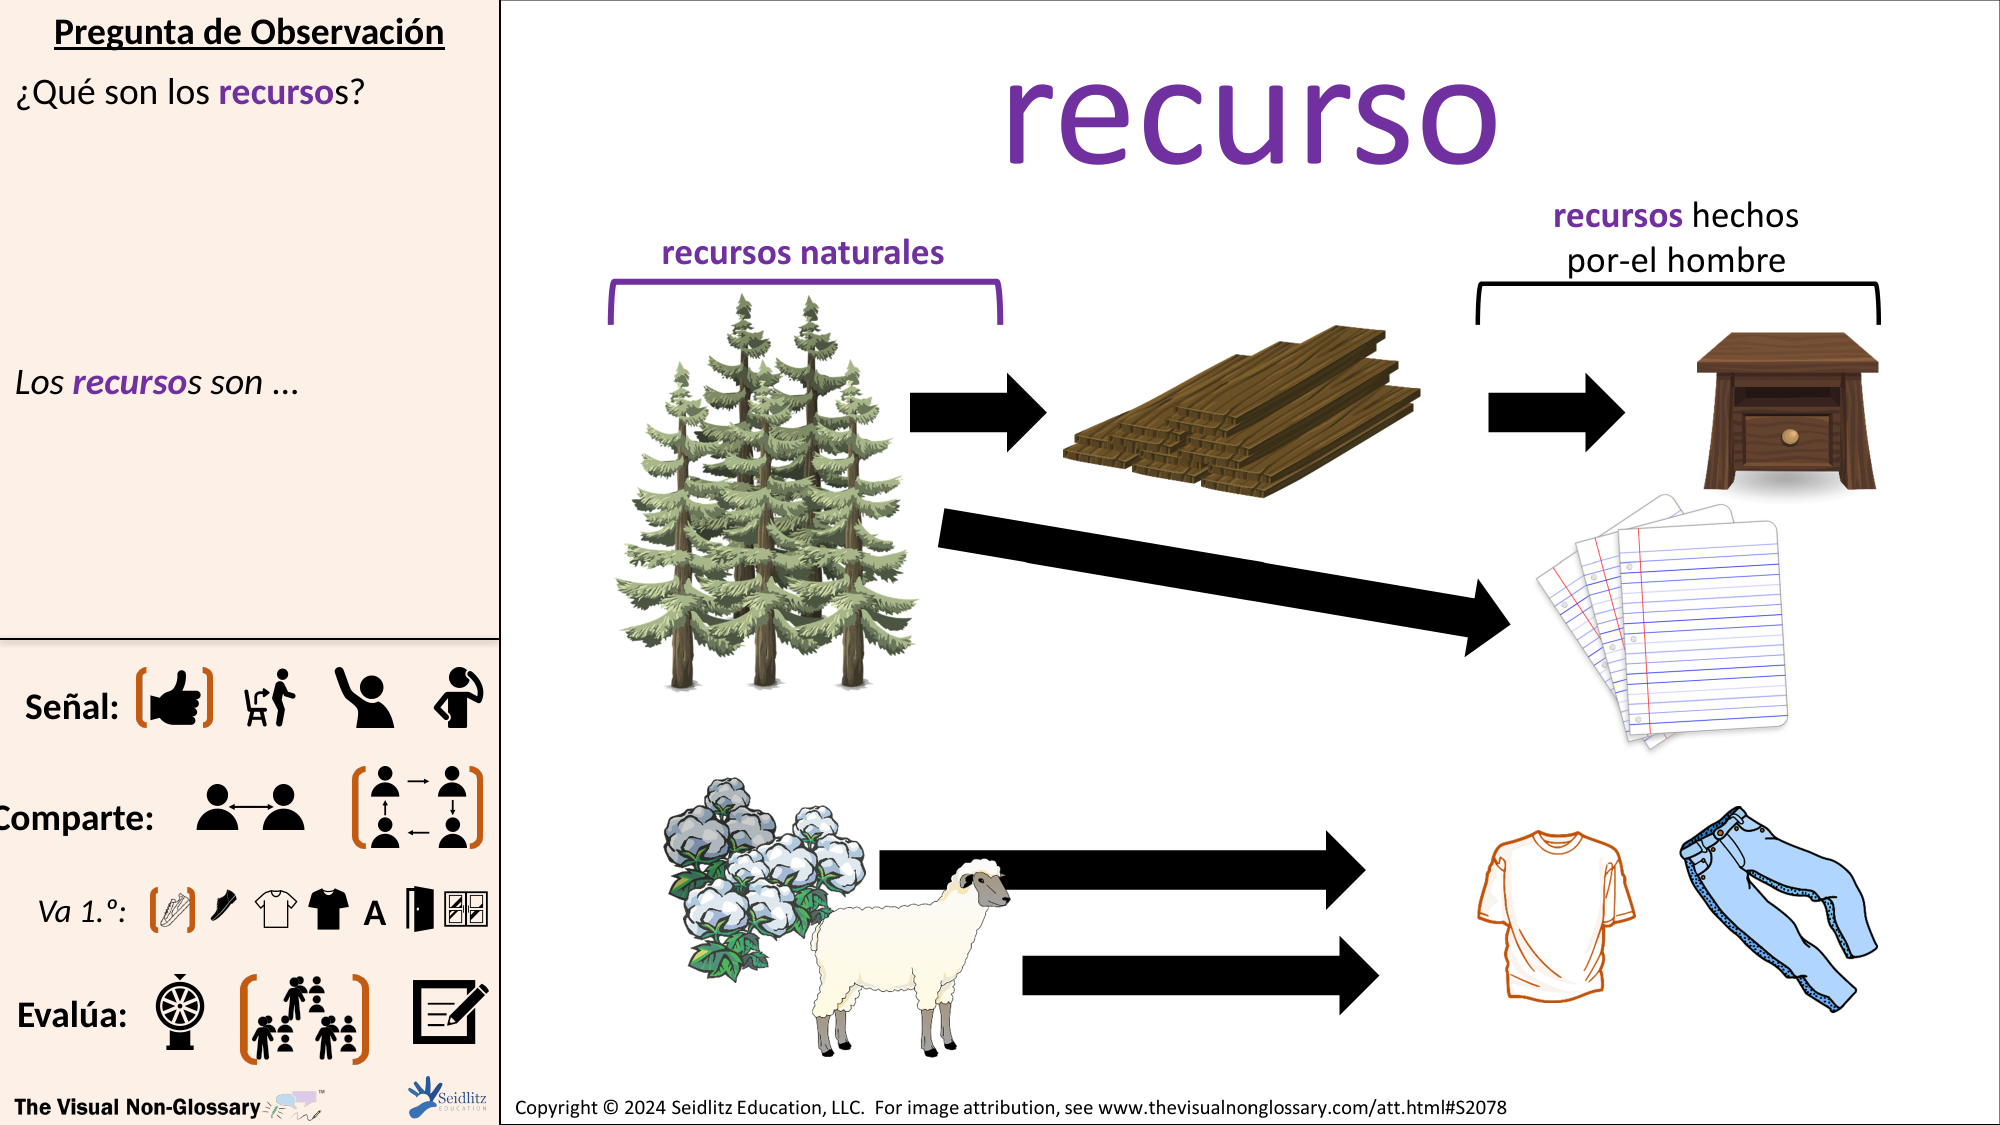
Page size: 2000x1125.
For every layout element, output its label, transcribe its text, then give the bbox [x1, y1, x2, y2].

picture [397, 886, 490, 932]
picture [334, 667, 395, 728]
picture [413, 974, 490, 1051]
picture [194, 784, 307, 830]
text_box Señal: [10, 674, 135, 735]
picture [136, 667, 214, 728]
text_box Los recursos son ... [0, 349, 494, 410]
picture [253, 886, 299, 932]
text_box ¿Qué son los recursos? [0, 59, 494, 120]
picture [239, 974, 370, 1066]
text_box Pregunta de Observación [39, 0, 460, 59]
text_box Comparte: [0, 785, 170, 846]
text_box Evalúa: [2, 982, 137, 1043]
picture [142, 974, 218, 1051]
picture [0, 1084, 328, 1125]
picture [239, 667, 301, 728]
picture [305, 886, 352, 932]
picture [428, 667, 490, 728]
text_box A [348, 880, 402, 941]
picture [202, 886, 241, 925]
picture [499, 0, 2000, 1125]
picture [403, 1073, 495, 1125]
picture [352, 766, 484, 850]
picture [149, 886, 196, 934]
text_box Va 1.º: [22, 881, 143, 937]
